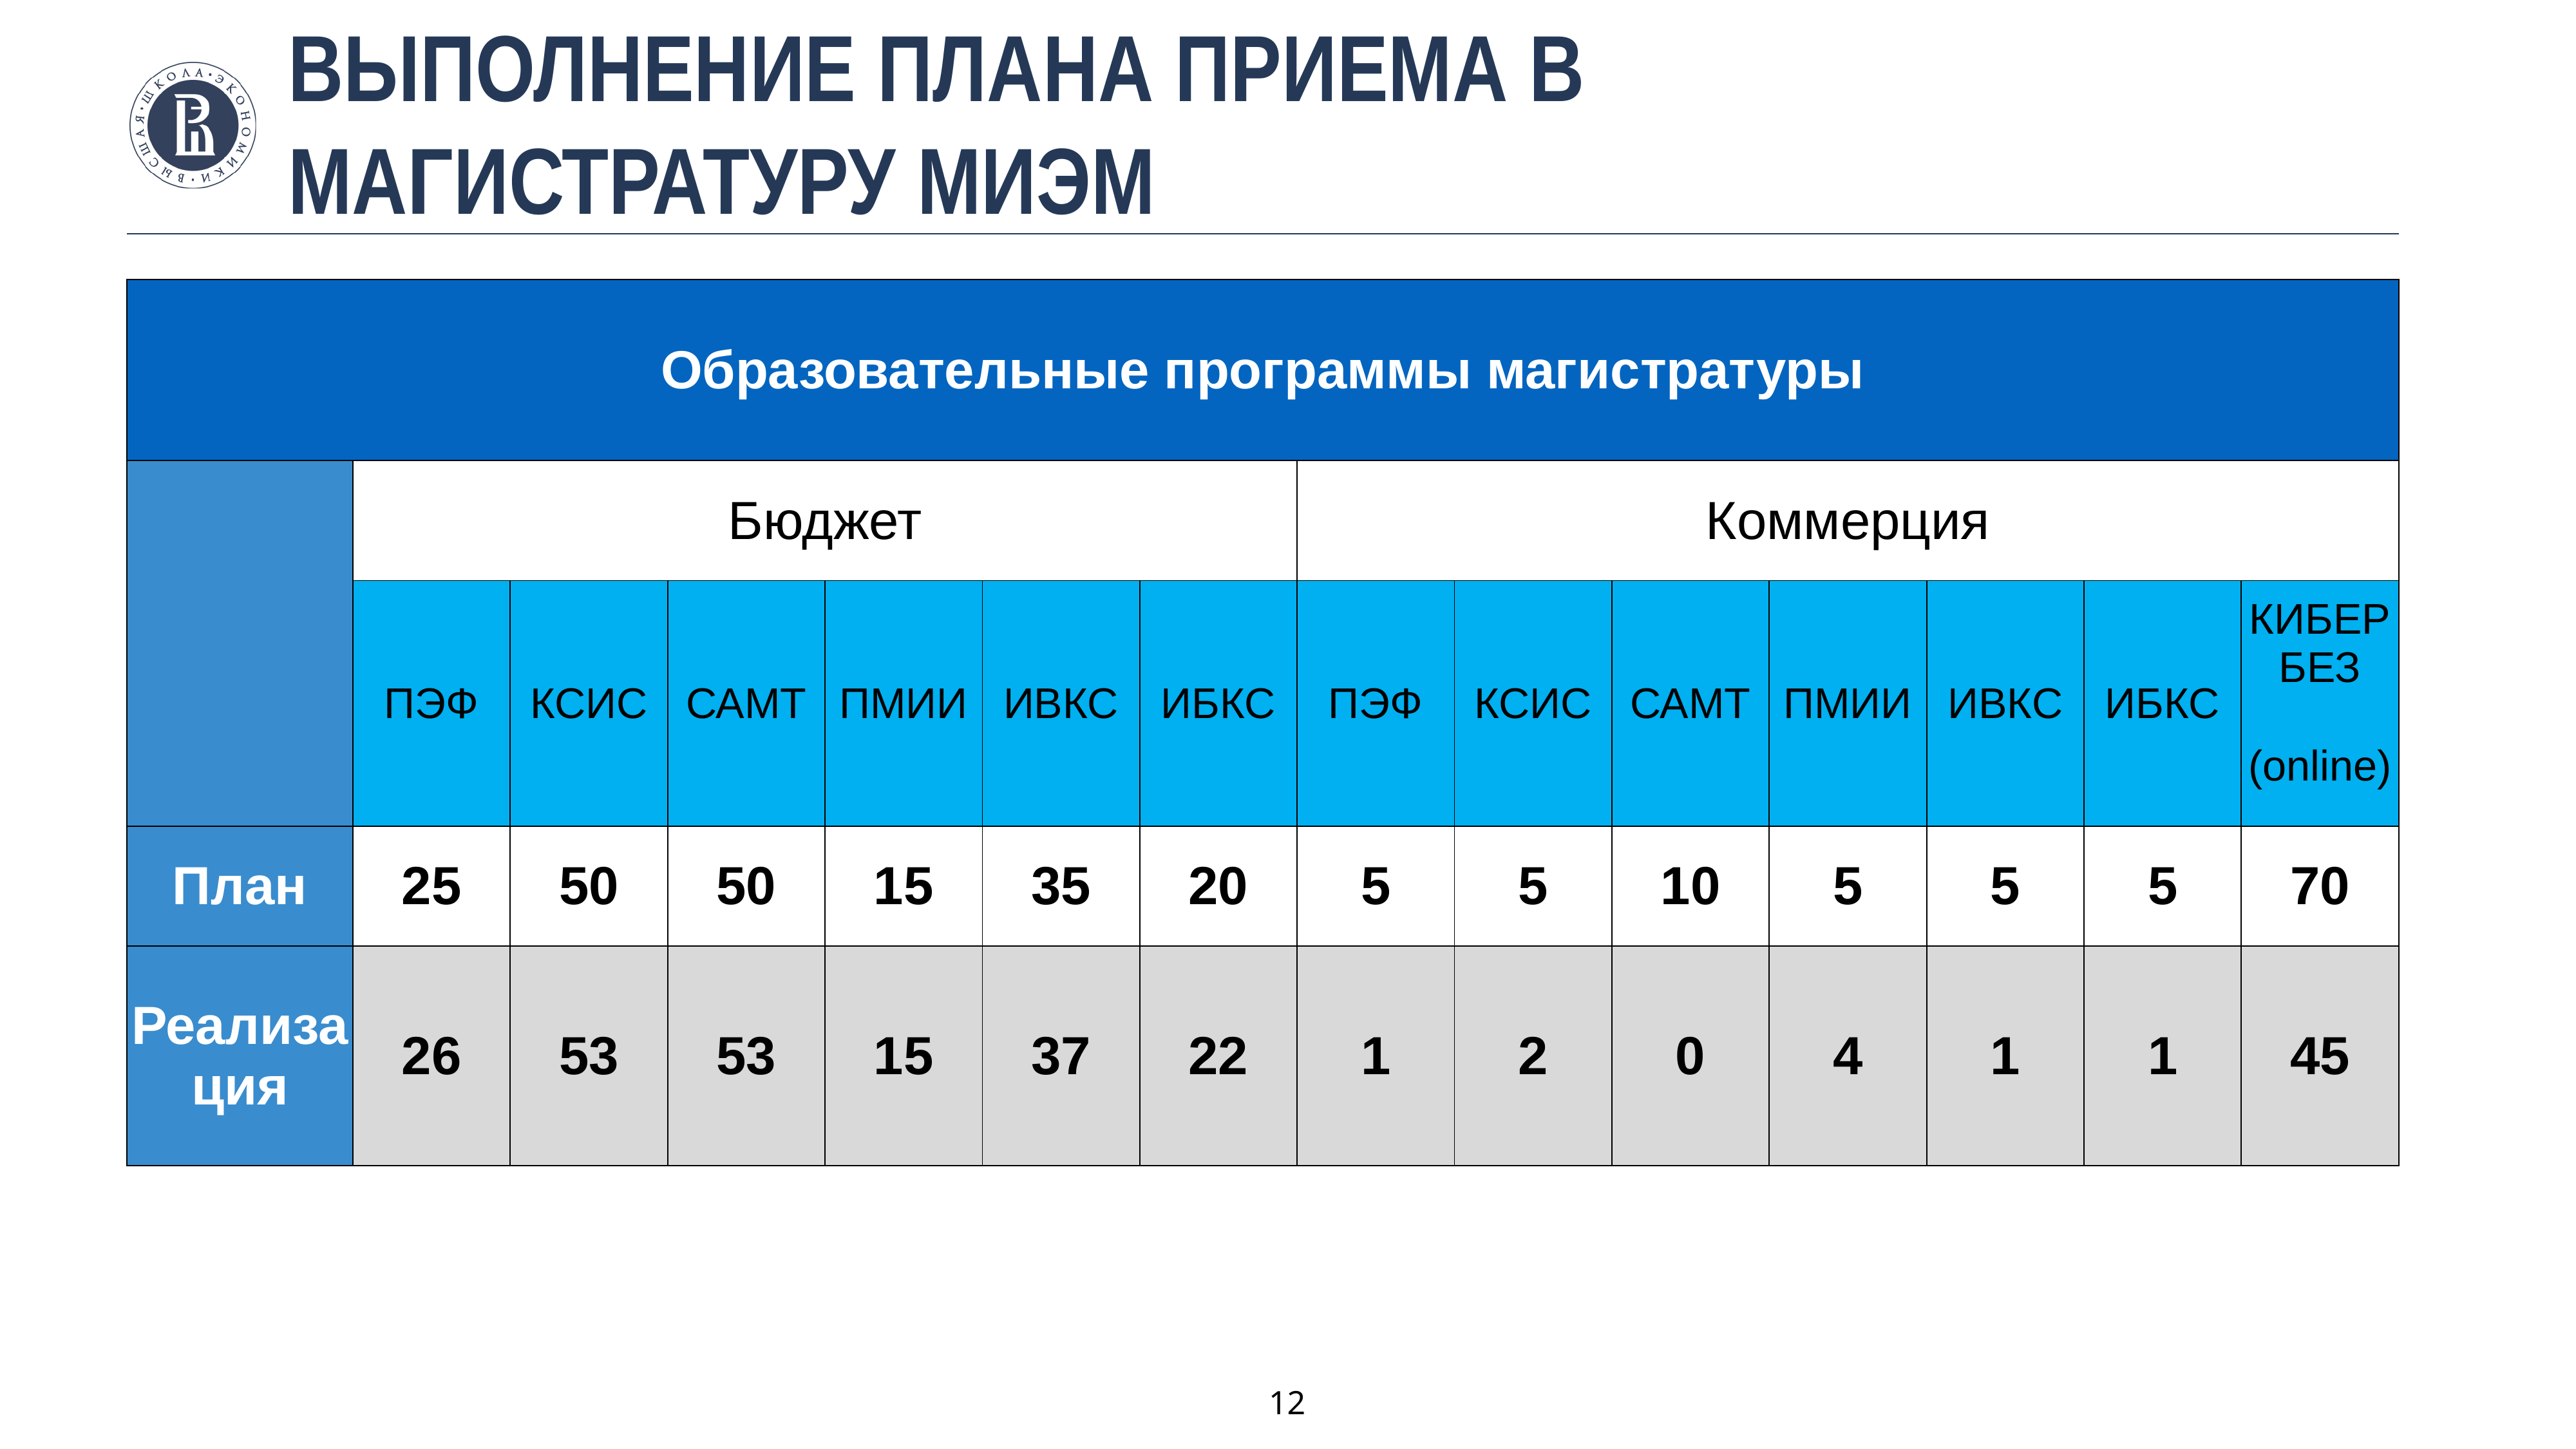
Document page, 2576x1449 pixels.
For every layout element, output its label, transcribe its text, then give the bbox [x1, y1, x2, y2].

table_cell Бюджет [354, 461, 1296, 580]
table_cell ИБКС [2085, 581, 2240, 826]
text_box Выполнение плана приема В Магистратуру МИЭМ [280, 0, 2396, 173]
table_cell 50 [668, 827, 824, 945]
table_cell КСИС [1455, 581, 1611, 826]
picture [129, 62, 256, 189]
table_cell 37 [983, 947, 1139, 1165]
table_cell 50 [511, 827, 667, 945]
table_cell 5 [1298, 827, 1454, 945]
table_cell 53 [511, 947, 667, 1165]
table_cell ПМИИ [1770, 581, 1926, 826]
table_cell 20 [1141, 827, 1296, 945]
table_cell САМТ [1613, 581, 1768, 826]
table_cell 53 [668, 947, 824, 1165]
table_cell 1 [1927, 947, 2083, 1165]
table_cell 70 [2242, 827, 2398, 945]
table_cell ПЭФ [354, 581, 509, 826]
table_cell 1 [2085, 947, 2240, 1165]
table_cell 4 [1770, 947, 1926, 1165]
table_cell ИВКС [1927, 581, 2083, 826]
table_cell 5 [1927, 827, 2083, 945]
table_cell 1 [1298, 947, 1454, 1165]
table_cell КСИС [511, 581, 667, 826]
table_cell 45 [2242, 947, 2398, 1165]
table_cell 5 [2085, 827, 2240, 945]
table_cell ПМИИ [826, 581, 982, 826]
table_cell 5 [1770, 827, 1926, 945]
table_cell 10 [1613, 827, 1768, 945]
table_cell 35 [983, 827, 1139, 945]
table_cell 0 [1613, 947, 1768, 1165]
table_cell 25 [354, 827, 509, 945]
table_cell 15 [826, 947, 982, 1165]
table_cell (online) [2242, 706, 2398, 826]
table_cell 5 [1455, 827, 1611, 945]
table_cell КИБЕРБЕЗ [2242, 581, 2398, 706]
table_cell ИВКС [983, 581, 1139, 826]
table_cell Реализация [128, 947, 352, 1165]
table_cell ИБКС [1141, 581, 1296, 826]
table_cell Коммерция [1298, 461, 2398, 580]
slide_number 12 [1260, 1374, 1314, 1429]
table_cell 22 [1141, 947, 1296, 1165]
table_header Образовательные программы магистратуры [128, 280, 2398, 460]
table_cell [128, 461, 352, 826]
table_cell 15 [826, 827, 982, 945]
table_cell 26 [354, 947, 509, 1165]
table_cell САМТ [668, 581, 824, 826]
table_cell 2 [1455, 947, 1611, 1165]
table_cell ПЭФ [1298, 581, 1454, 826]
table_cell План [128, 827, 352, 945]
